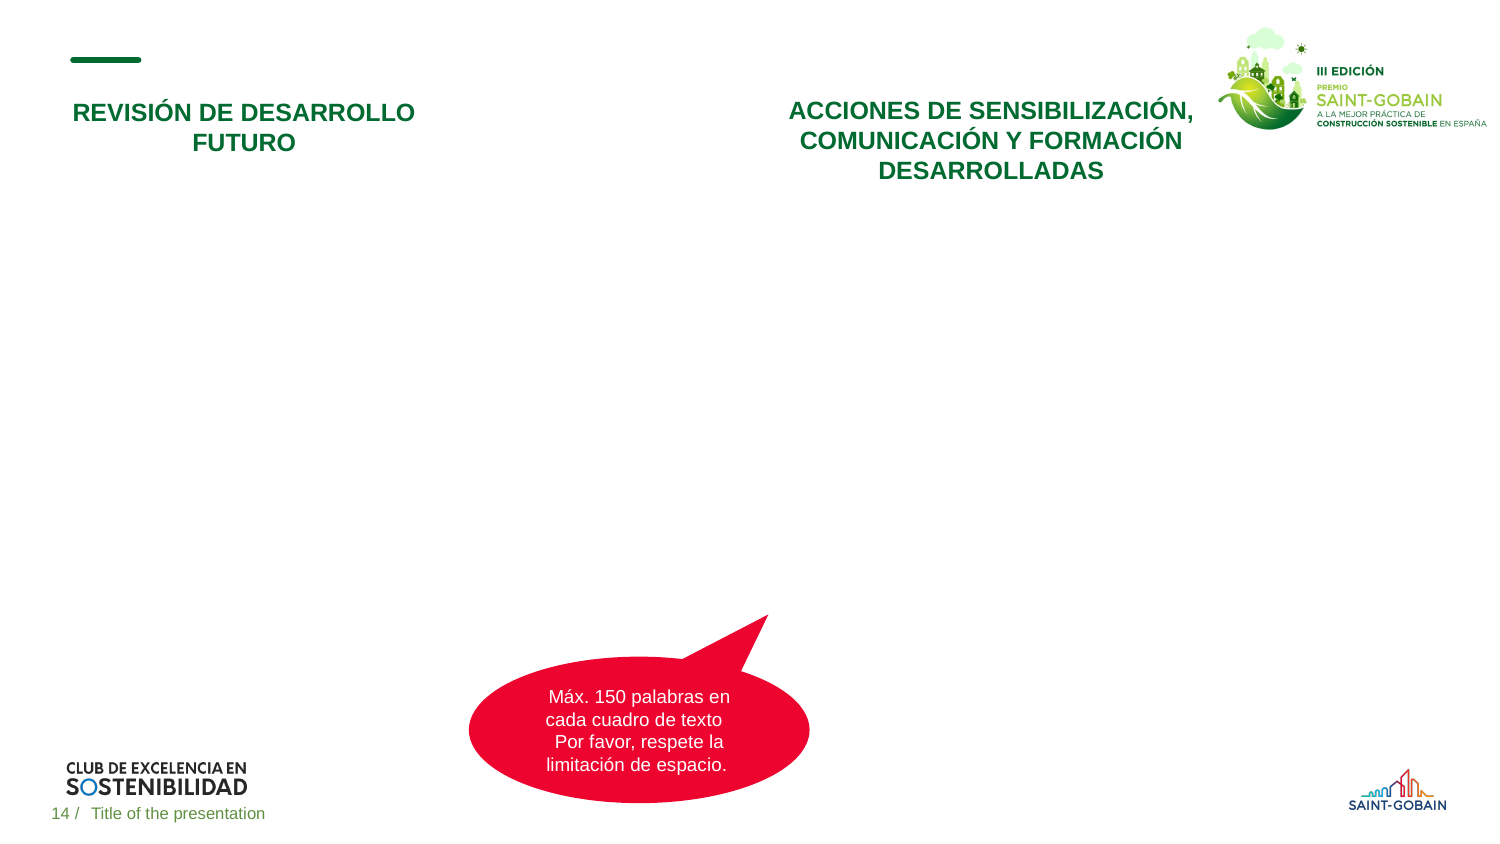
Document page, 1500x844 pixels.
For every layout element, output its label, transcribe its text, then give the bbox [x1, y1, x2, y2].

picture [1204, 23, 1495, 138]
picture [1349, 769, 1446, 810]
slide_number 14 / [2, 803, 86, 824]
picture [66, 762, 247, 796]
text_box Máx. 150 palabras en cada cuadro de texto Por favor, respete la limitación de espacio. [466, 612, 812, 806]
footer Title of the presentation [86, 803, 561, 824]
